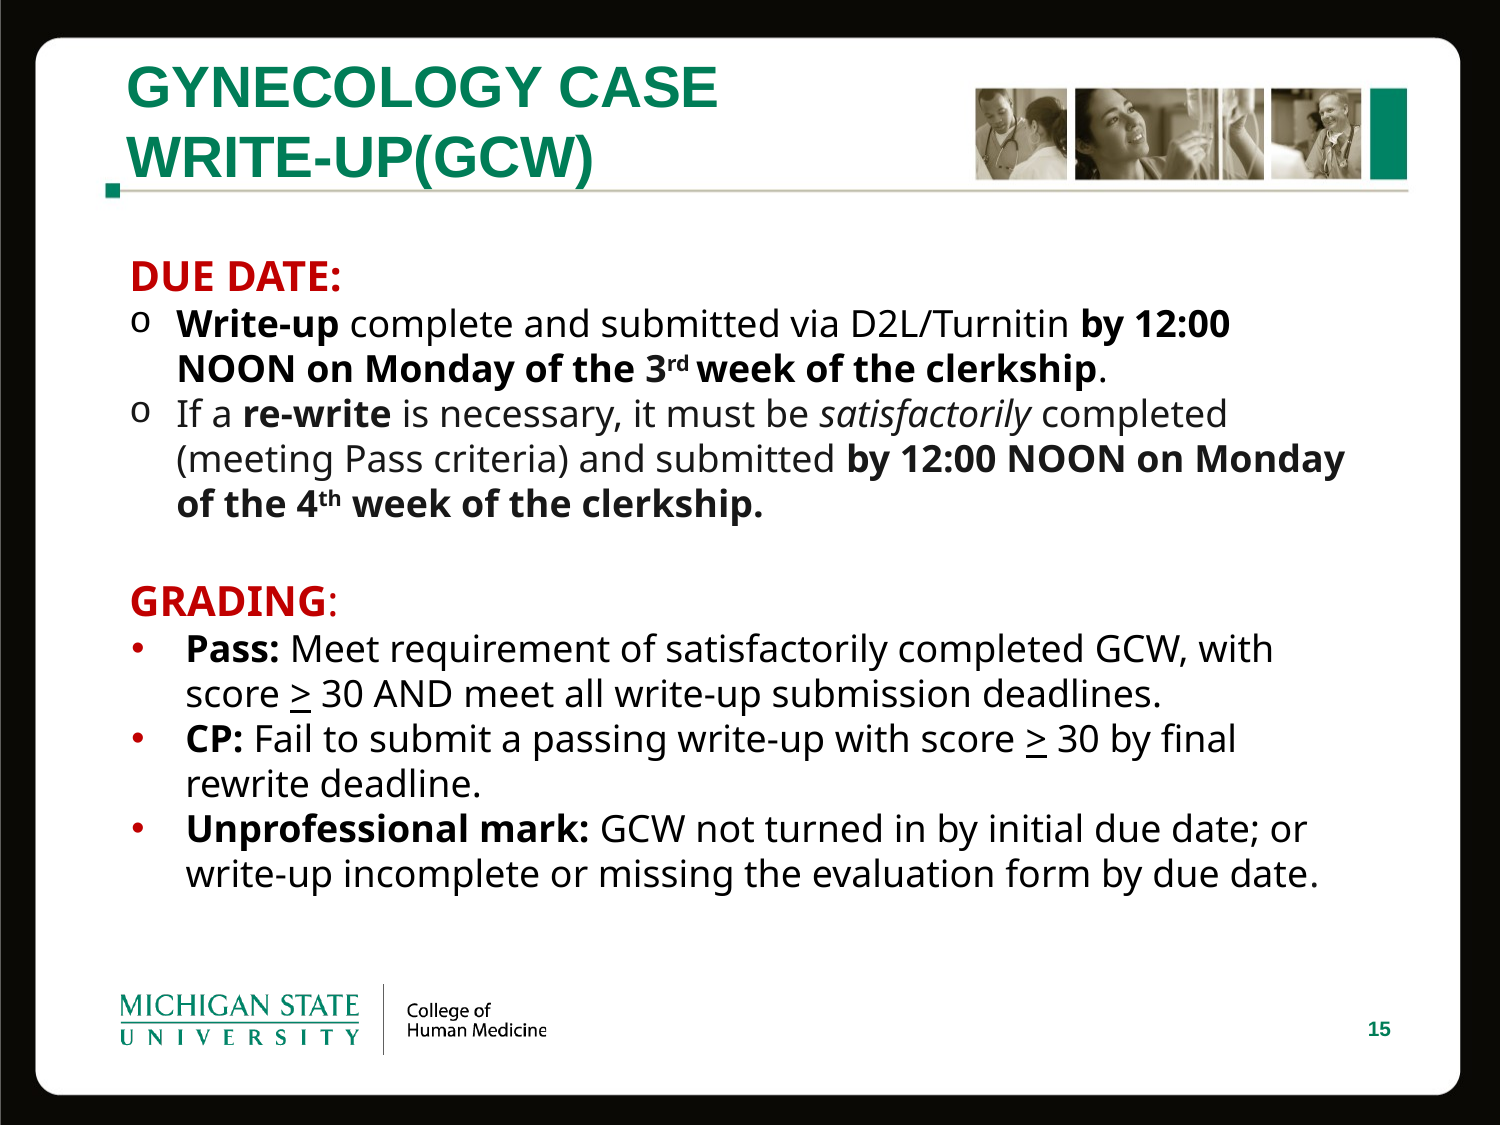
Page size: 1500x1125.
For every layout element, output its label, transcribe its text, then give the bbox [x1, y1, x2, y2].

picture [0, 0, 1500, 1125]
slide_number 15 [1363, 1015, 1396, 1043]
title GYNECOLOGY CASE WRITE-UP(GCW) [124, 48, 1376, 121]
text_box DUE DATE: Write-up complete and submitted via D2L/Turnitin by 12:00 NOON on Monday of the 3rd week of the clerkship. If a re-write is necessary, it must be satisfactorily completed (meeting Pass criteria) and submitted by 12:00 NOON on Monday of the 4th week of the clerkship. GRADING: Pass: Meet requirement of satisfactorily completed GCW, with score > 30 AND meet all write-up submission deadlines. CP: Fail to submit a passing write-up with score > 30 by final rewrite deadline. Unprofessional mark: GCW not turned in by initial due date; or write-up incomplete or missing the evaluation form by due date. [127, 249, 1373, 930]
